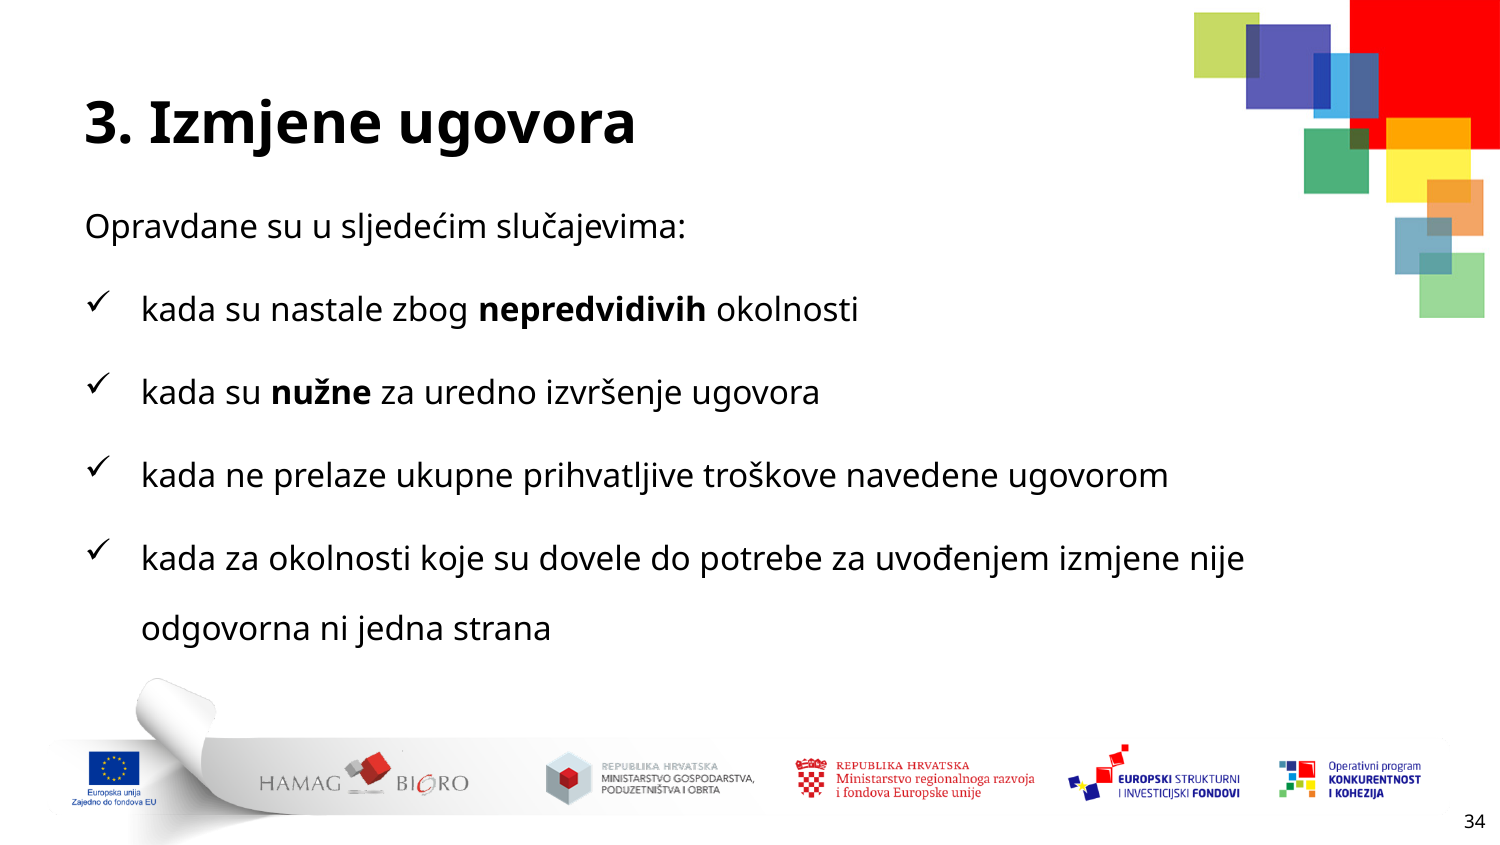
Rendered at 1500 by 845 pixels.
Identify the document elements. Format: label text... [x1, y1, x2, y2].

picture [1194, 0, 1500, 318]
title 3. Izmjene ugovora [84, 85, 1413, 174]
picture [47, 678, 1450, 845]
slide_number 34 [1135, 810, 1486, 844]
list Opravdane su u sljedećim slučajevima: kada su nastale zbog nepredvidivih okolnosti kada su nužne za uredno izvršenje ugovora kada ne prelaze ukupne prihvatljive troškove navedene ugovorom kada za okolnosti koje su dovele do potrebe za uvođenjem izmjene nije odgovorna ni jedna strana [84, 174, 1413, 641]
